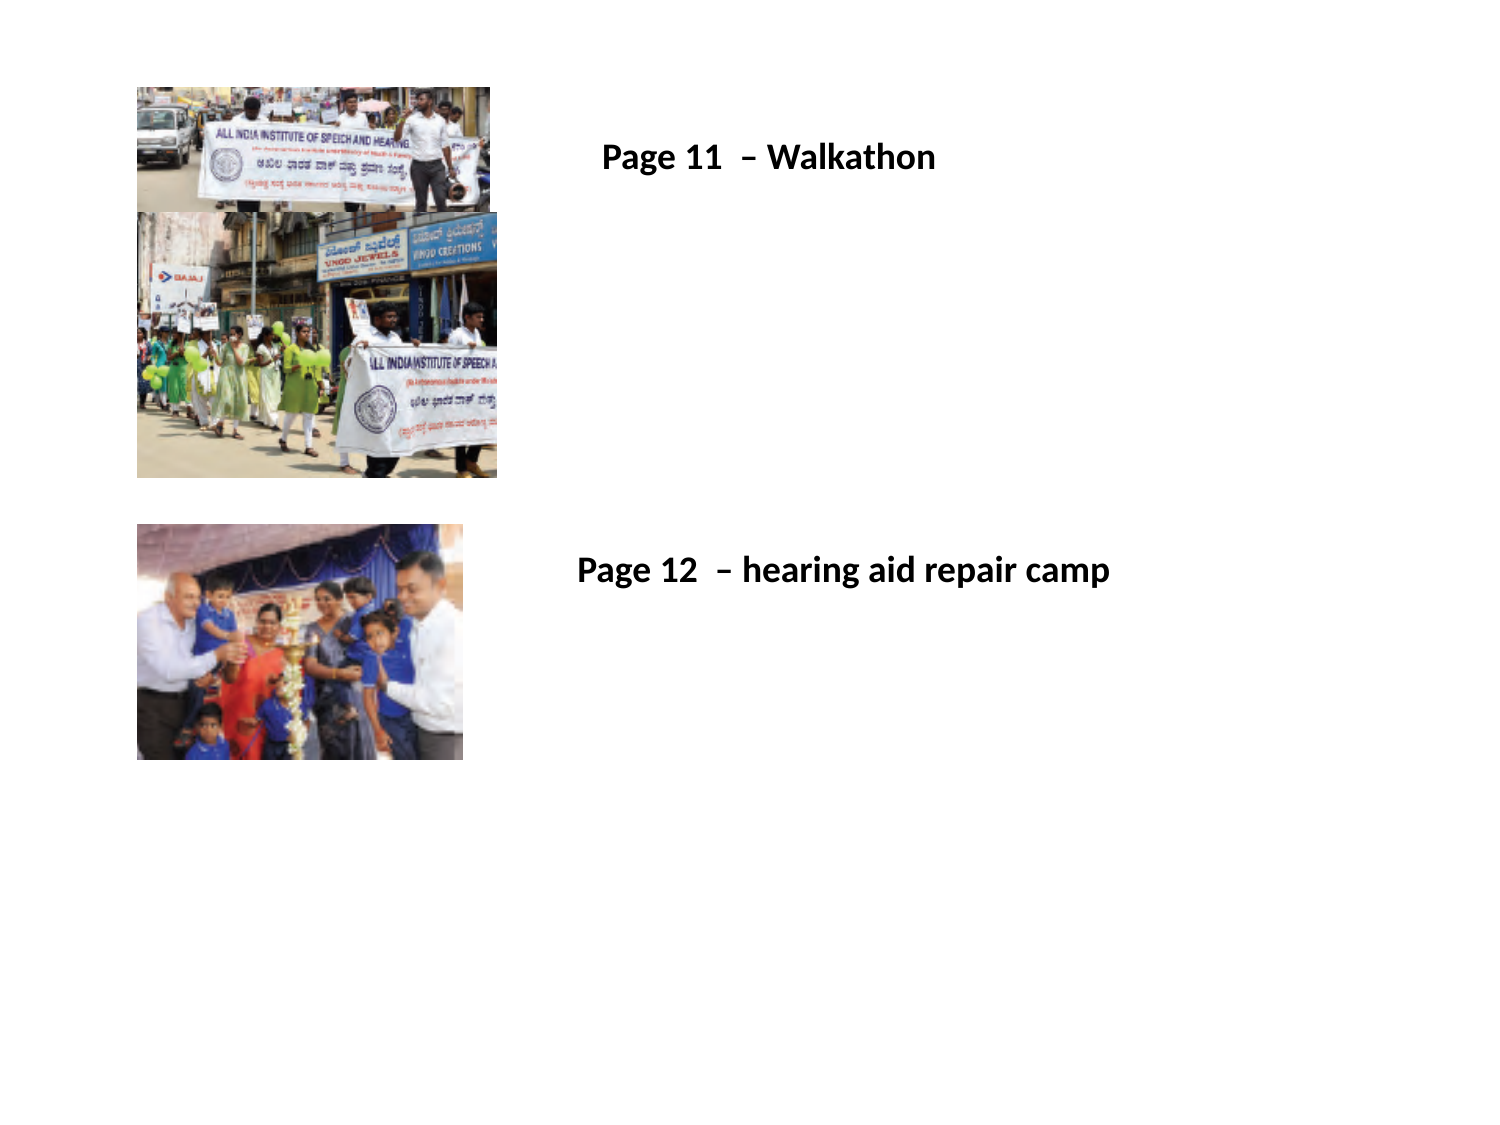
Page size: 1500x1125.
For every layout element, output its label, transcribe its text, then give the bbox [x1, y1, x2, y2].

text_box Page 11 – Walkathon [587, 124, 1100, 185]
text_box Page 12 – hearing aid repair camp [562, 537, 1150, 598]
picture [137, 87, 498, 479]
picture [137, 524, 463, 760]
